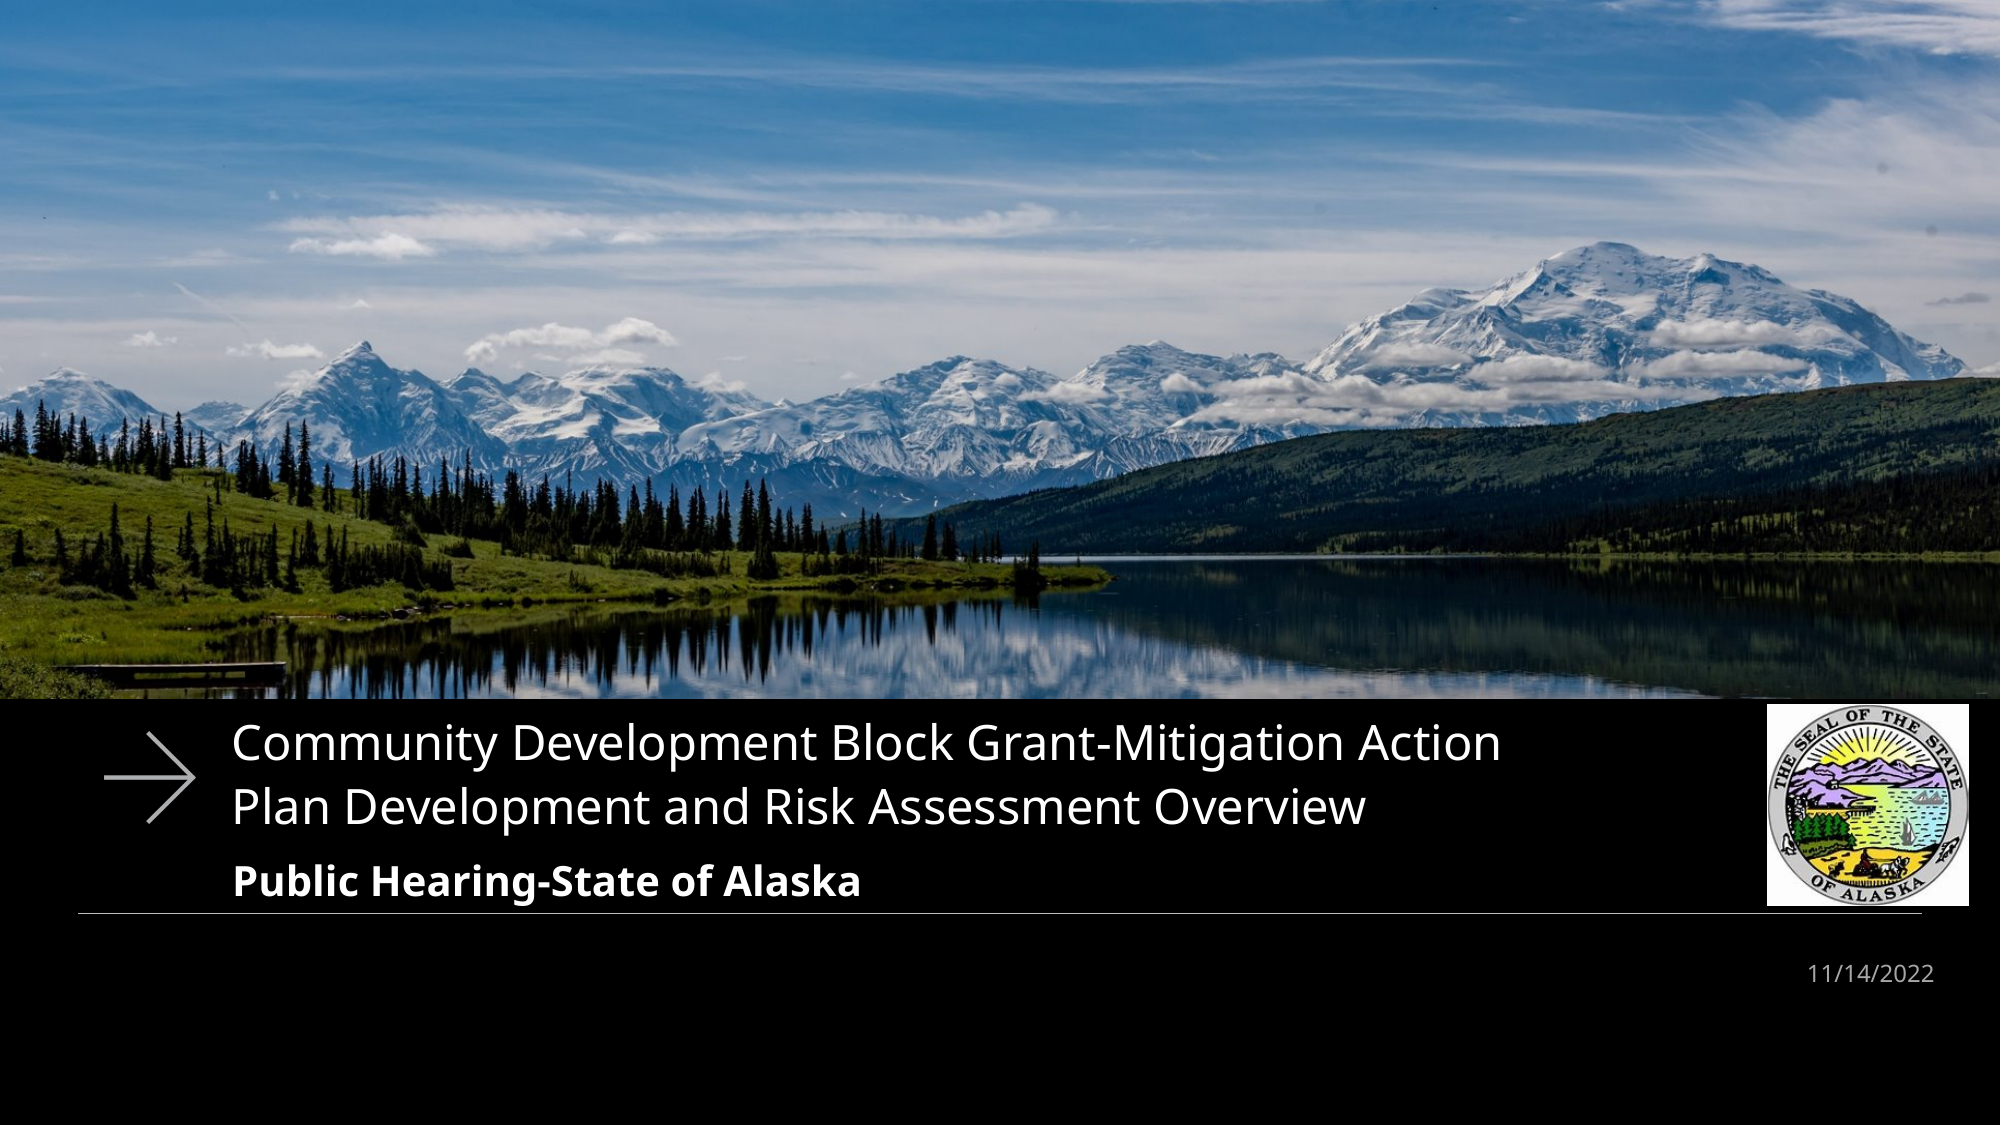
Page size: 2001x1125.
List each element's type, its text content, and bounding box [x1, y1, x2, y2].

list 11/14/2022 [1659, 948, 1935, 1006]
picture [1767, 704, 1969, 906]
list Community Development Block Grant-Mitigation Action Plan Development and Risk Assessment Overview [231, 723, 1579, 843]
list Public Hearing-State of Alaska [232, 842, 1579, 906]
picture [0, 0, 2000, 699]
picture [104, 731, 196, 824]
